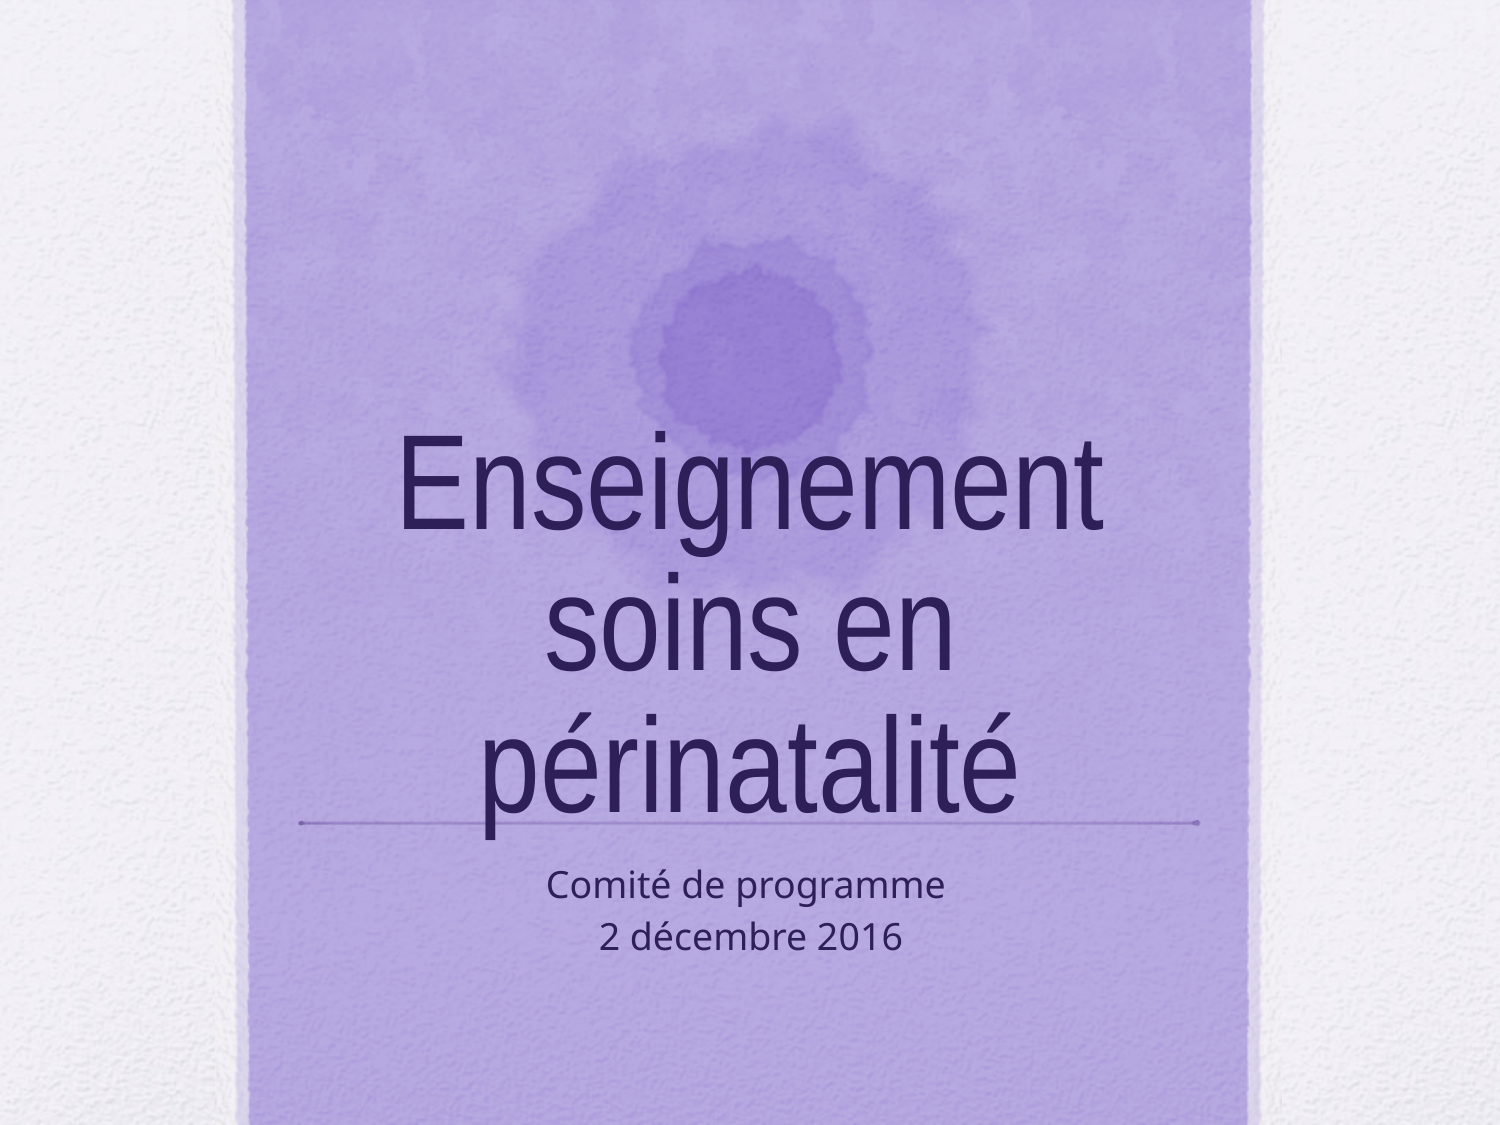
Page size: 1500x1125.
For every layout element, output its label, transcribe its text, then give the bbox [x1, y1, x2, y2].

title Enseignement soins en périnatalité [304, 605, 1198, 847]
picture [0, 0, 1500, 1125]
subtitle Comité de programme 2 décembre 2016 [304, 853, 1198, 994]
